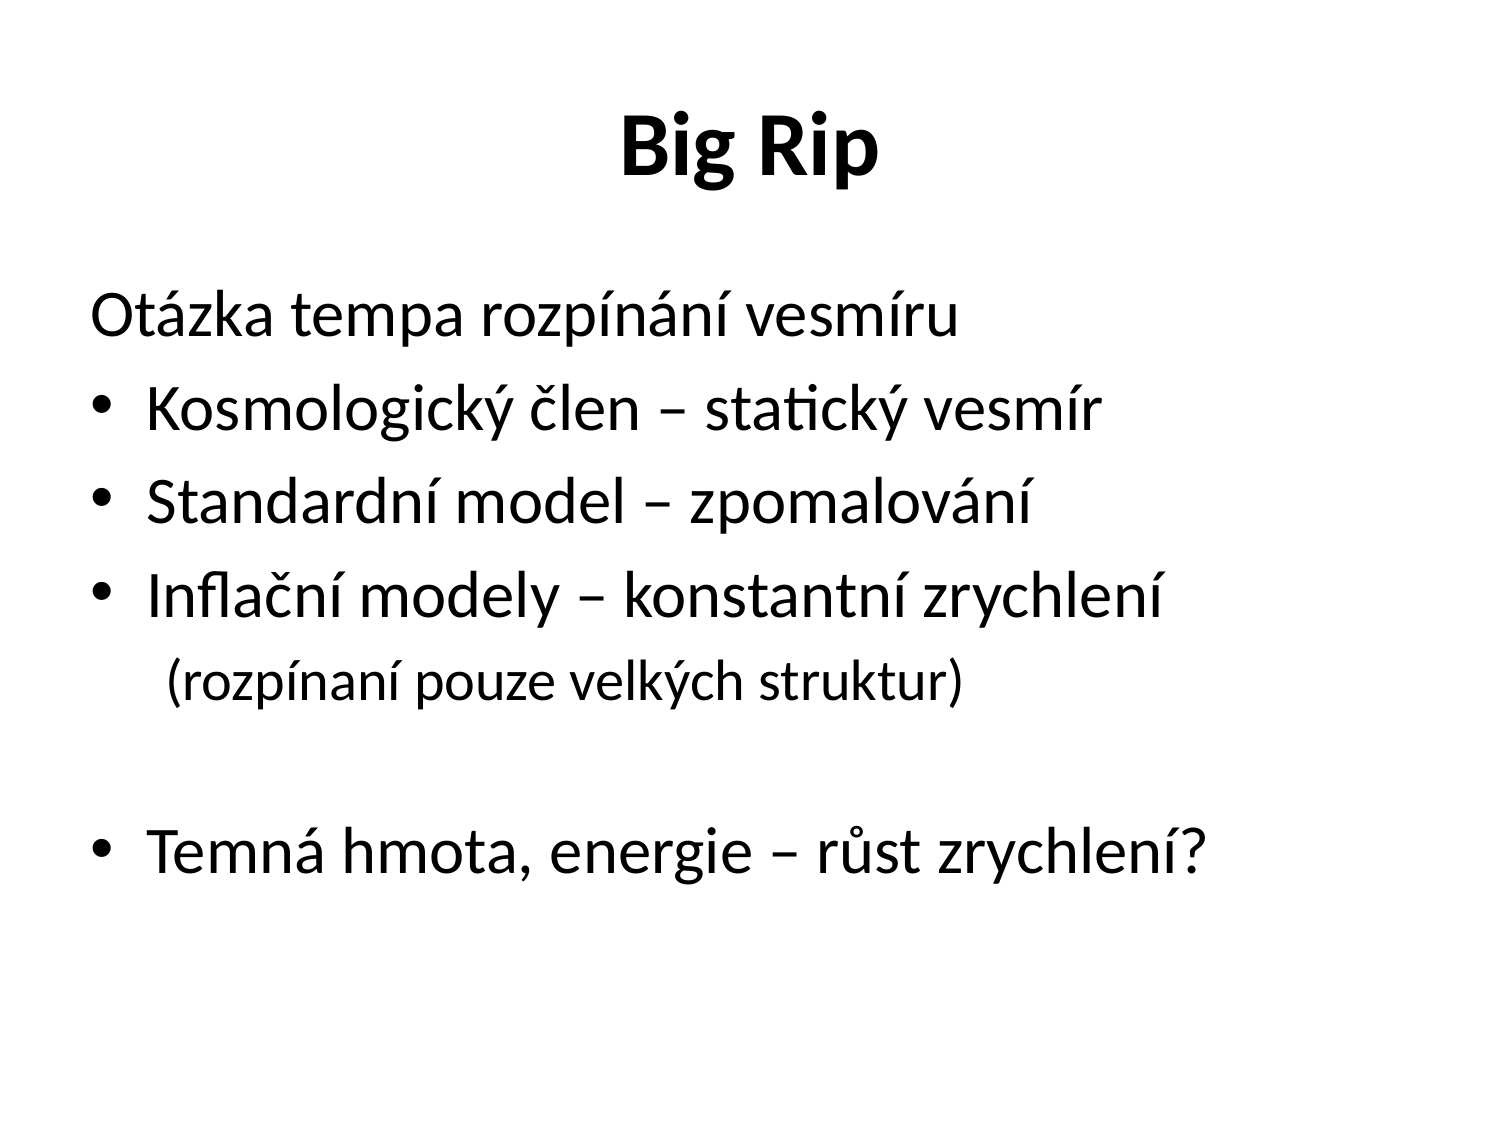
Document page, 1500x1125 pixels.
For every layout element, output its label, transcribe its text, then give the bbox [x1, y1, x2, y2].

title Big Rip [75, 45, 1425, 233]
list Otázka tempa rozpínání vesmíru Kosmologický člen – statický vesmír Standardní model – zpomalování Inflační modely – konstantní zrychlení (rozpínaní pouze velkých struktur) Temná hmota, energie – růst zrychlení? [75, 262, 1425, 1005]
